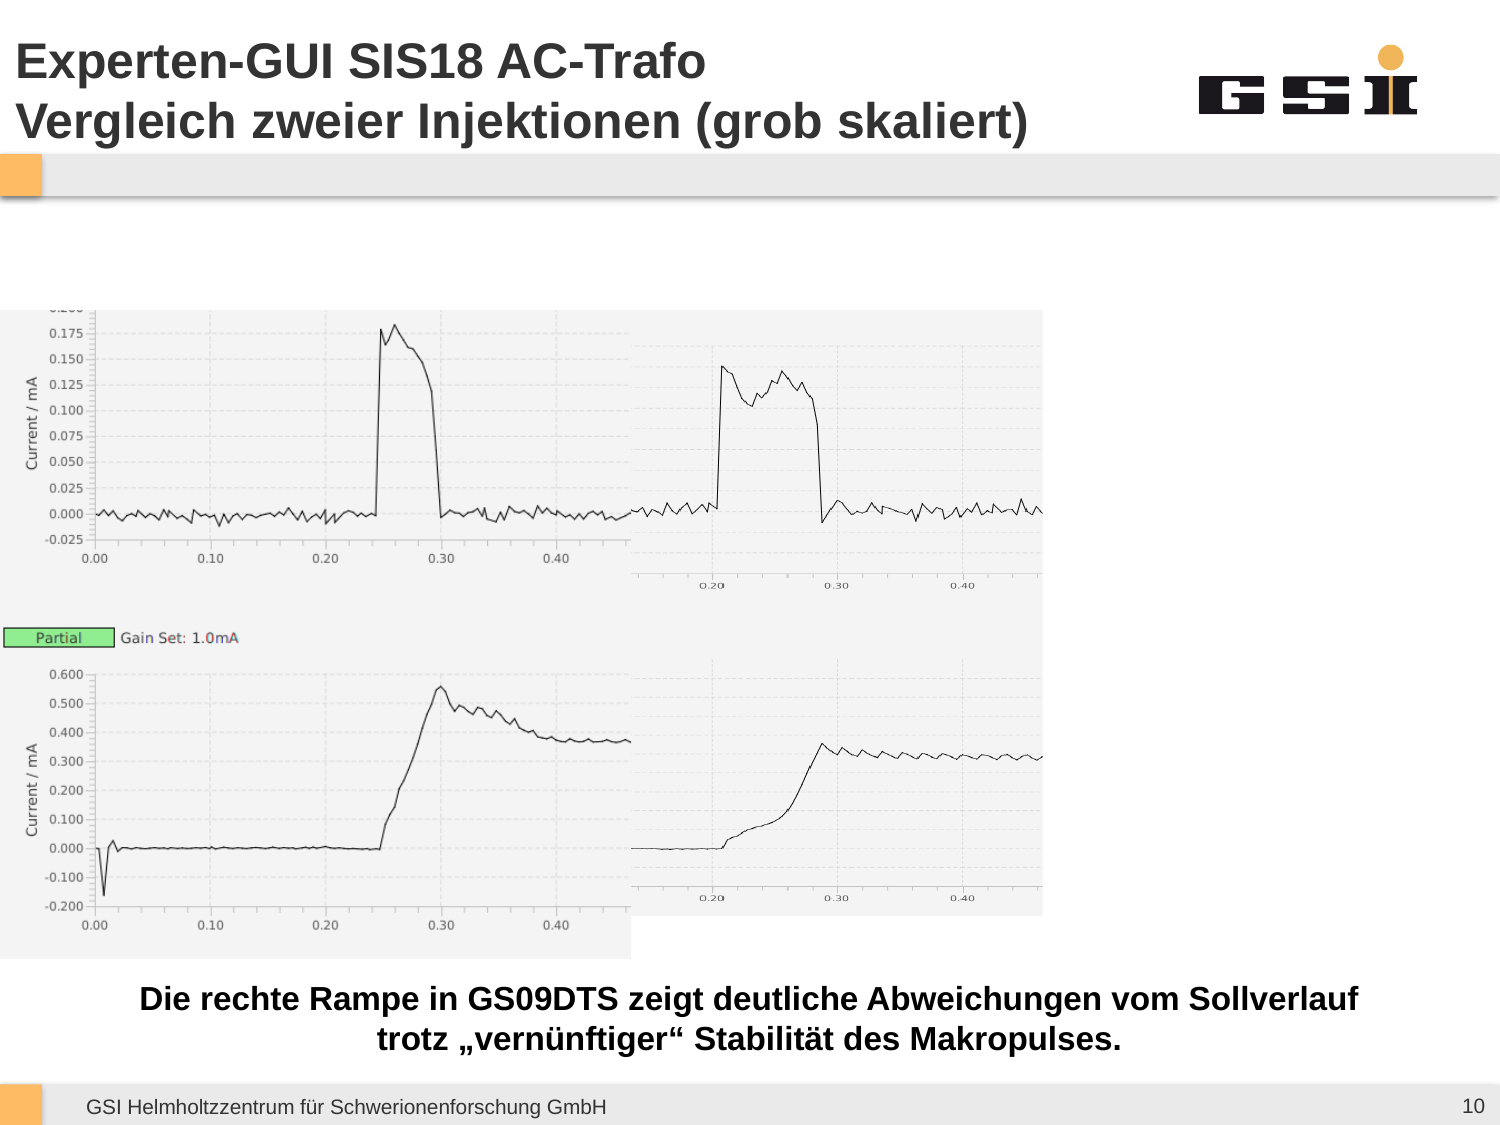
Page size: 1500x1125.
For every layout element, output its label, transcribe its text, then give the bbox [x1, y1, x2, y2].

picture [0, 310, 1043, 959]
text_box Die rechte Rampe in GS09DTS zeigt deutliche Abweichungen vom Sollverlauf trotz „vernünftiger“ Stabilität des Makropulses. [0, 969, 1500, 1065]
slide_number 10 [1406, 1074, 1500, 1125]
text_box Experten-GUI SIS18 AC-Trafo Vergleich zweier Injektionen (grob skaliert) [0, 0, 1500, 156]
